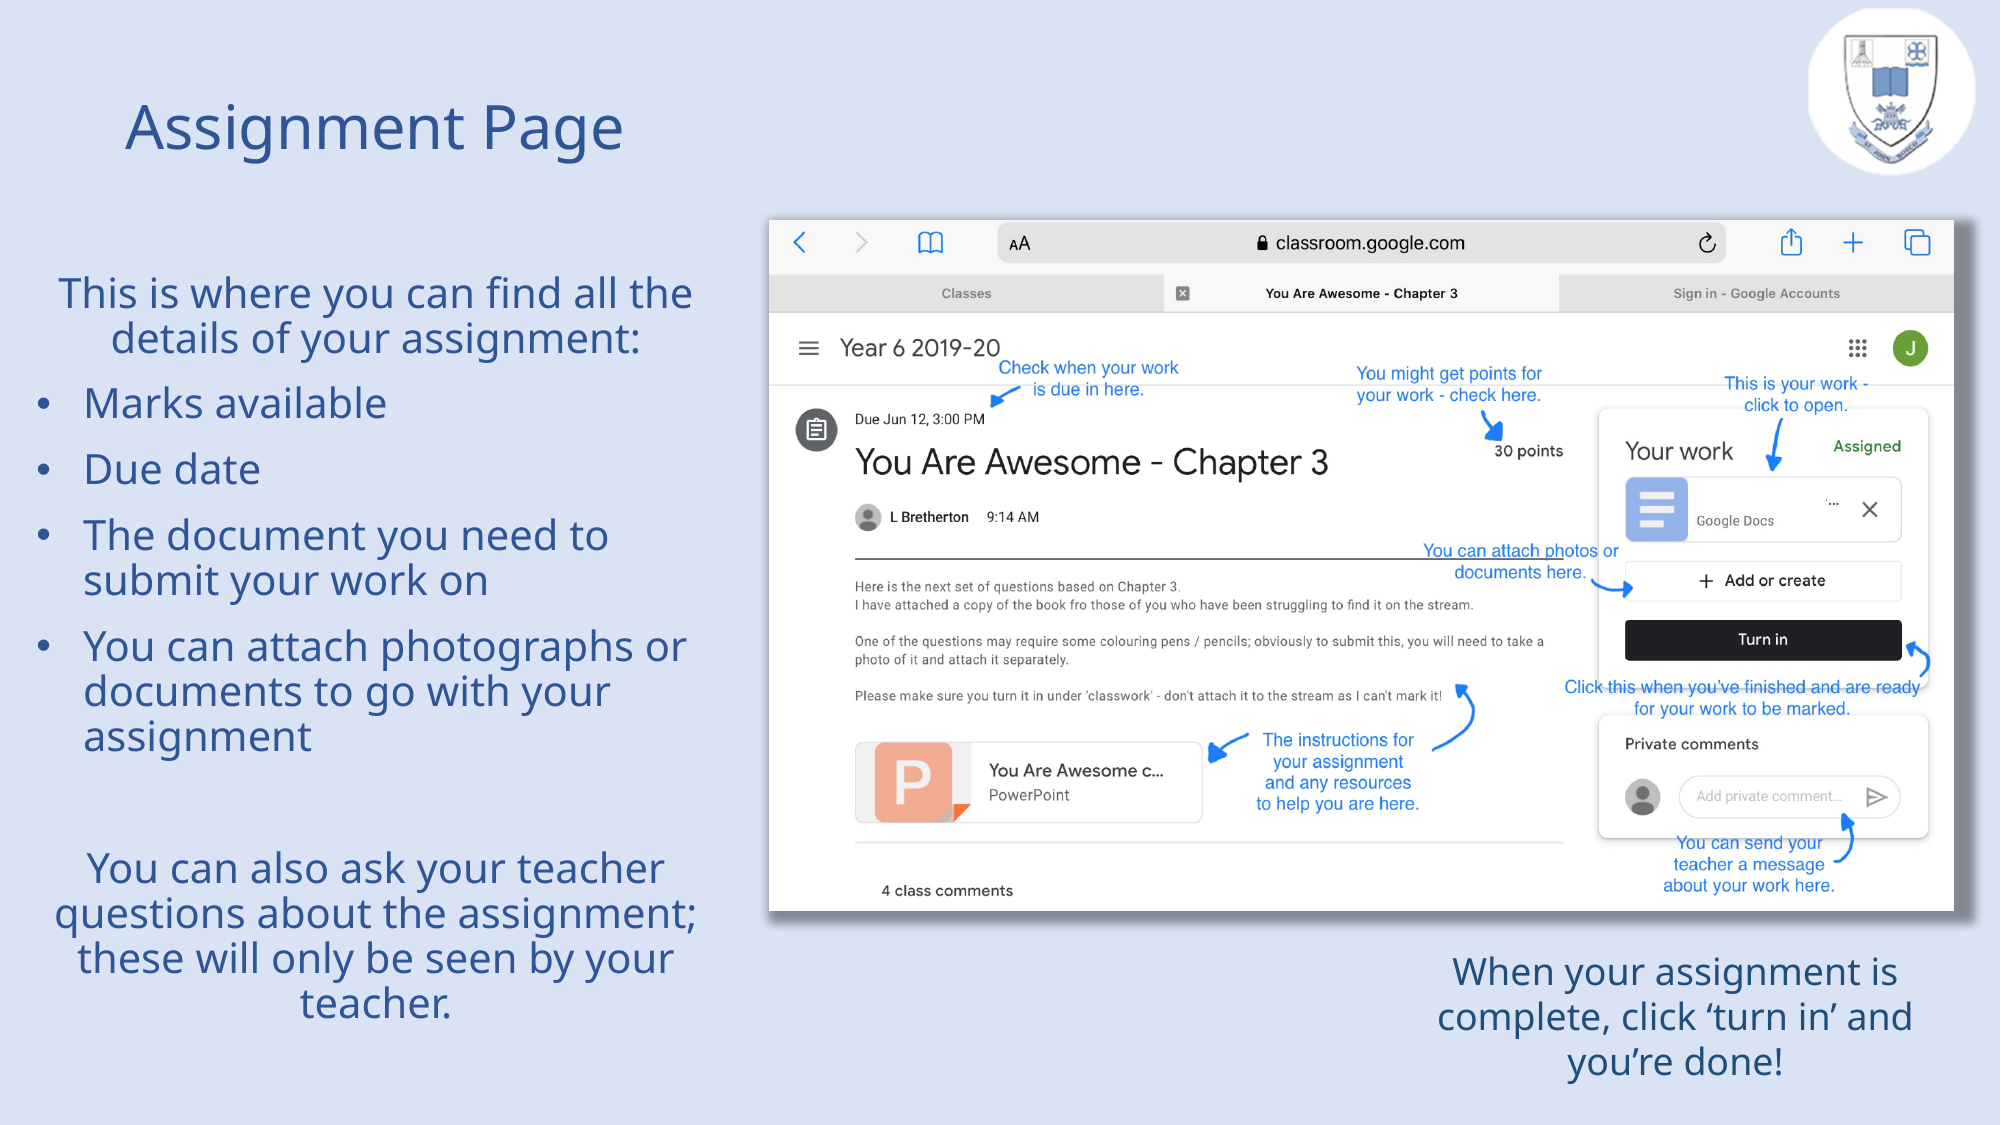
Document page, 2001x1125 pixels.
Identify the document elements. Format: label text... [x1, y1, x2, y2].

text_box When your assignment is complete, click ‘turn in’ and you’re done! [1381, 940, 1970, 1091]
picture [1788, 0, 2000, 201]
title Assignment Page [110, 88, 756, 171]
list This is where you can find all the details of your assignment: Marks available Due date The document you need to submit your work on You can attach photographs or documents to go with your assignment You can also ask your teacher questions about the assignment; these will only be seen by your teacher. [21, 264, 731, 1070]
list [769, 220, 1954, 911]
